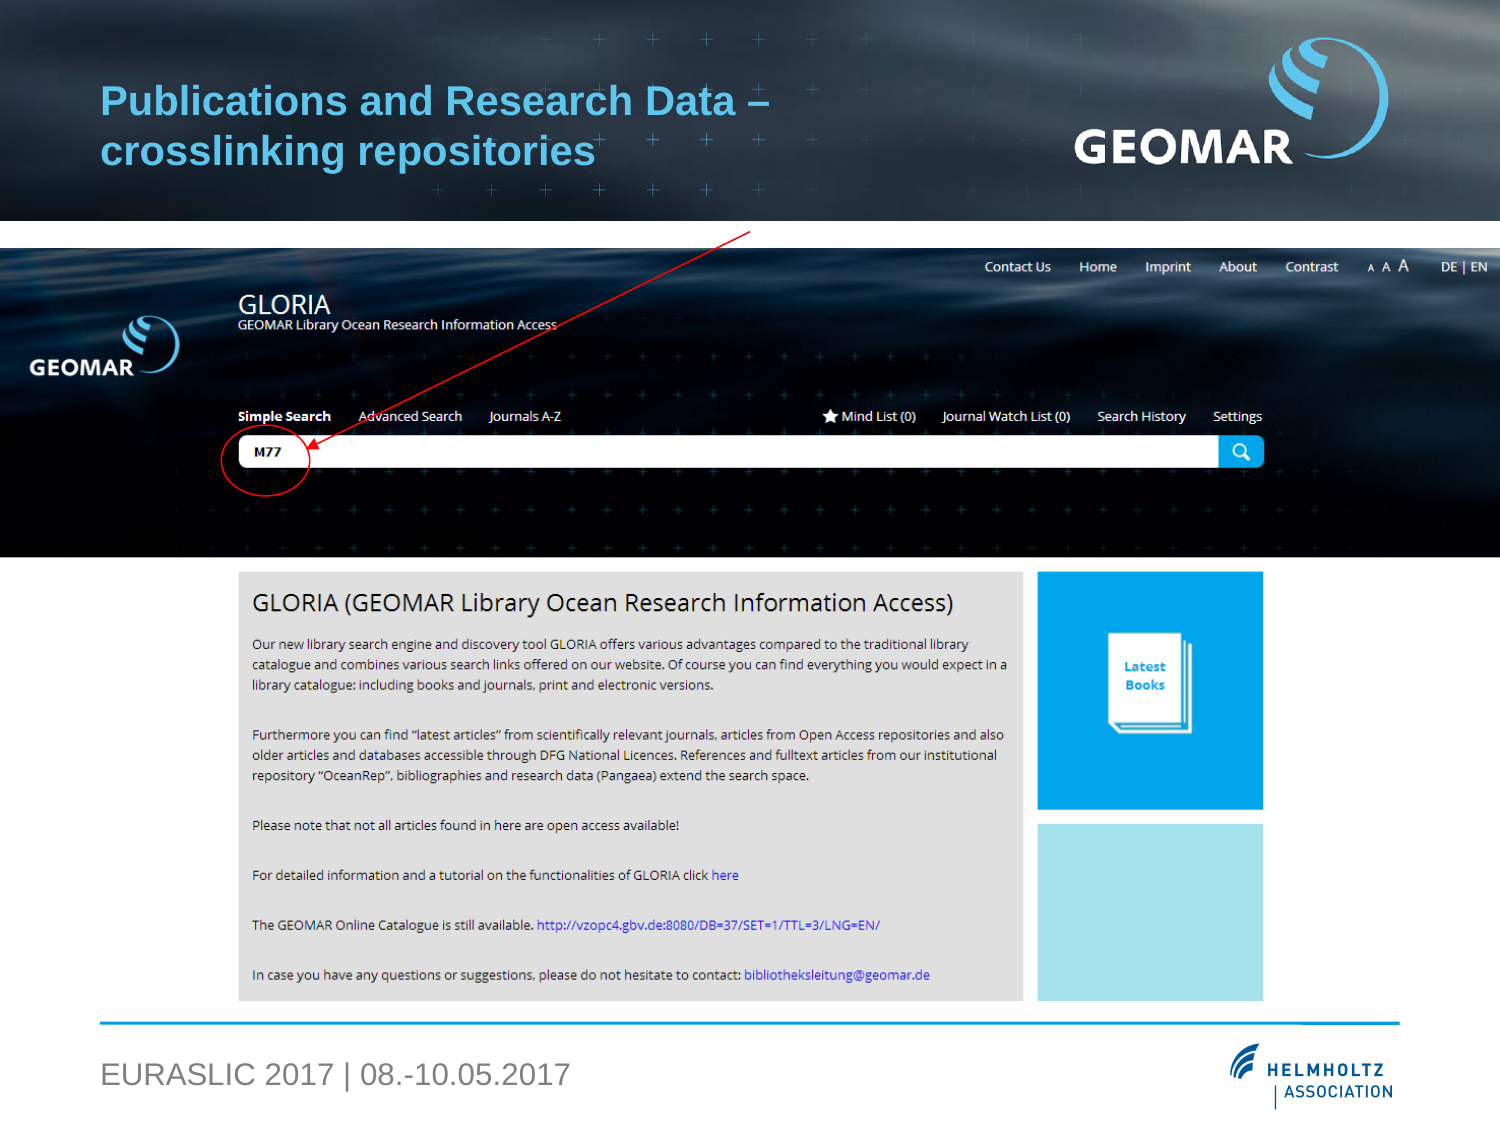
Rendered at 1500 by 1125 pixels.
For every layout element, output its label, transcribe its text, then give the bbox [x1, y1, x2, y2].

footer EURASLIC 2017 | 08.-10.05.2017 [100, 1053, 1213, 1125]
list Publications and Research Data – crosslinking repositories [100, 30, 981, 174]
picture [1222, 1037, 1400, 1116]
picture [0, 0, 1500, 221]
picture [0, 248, 1500, 1002]
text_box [305, 231, 751, 450]
